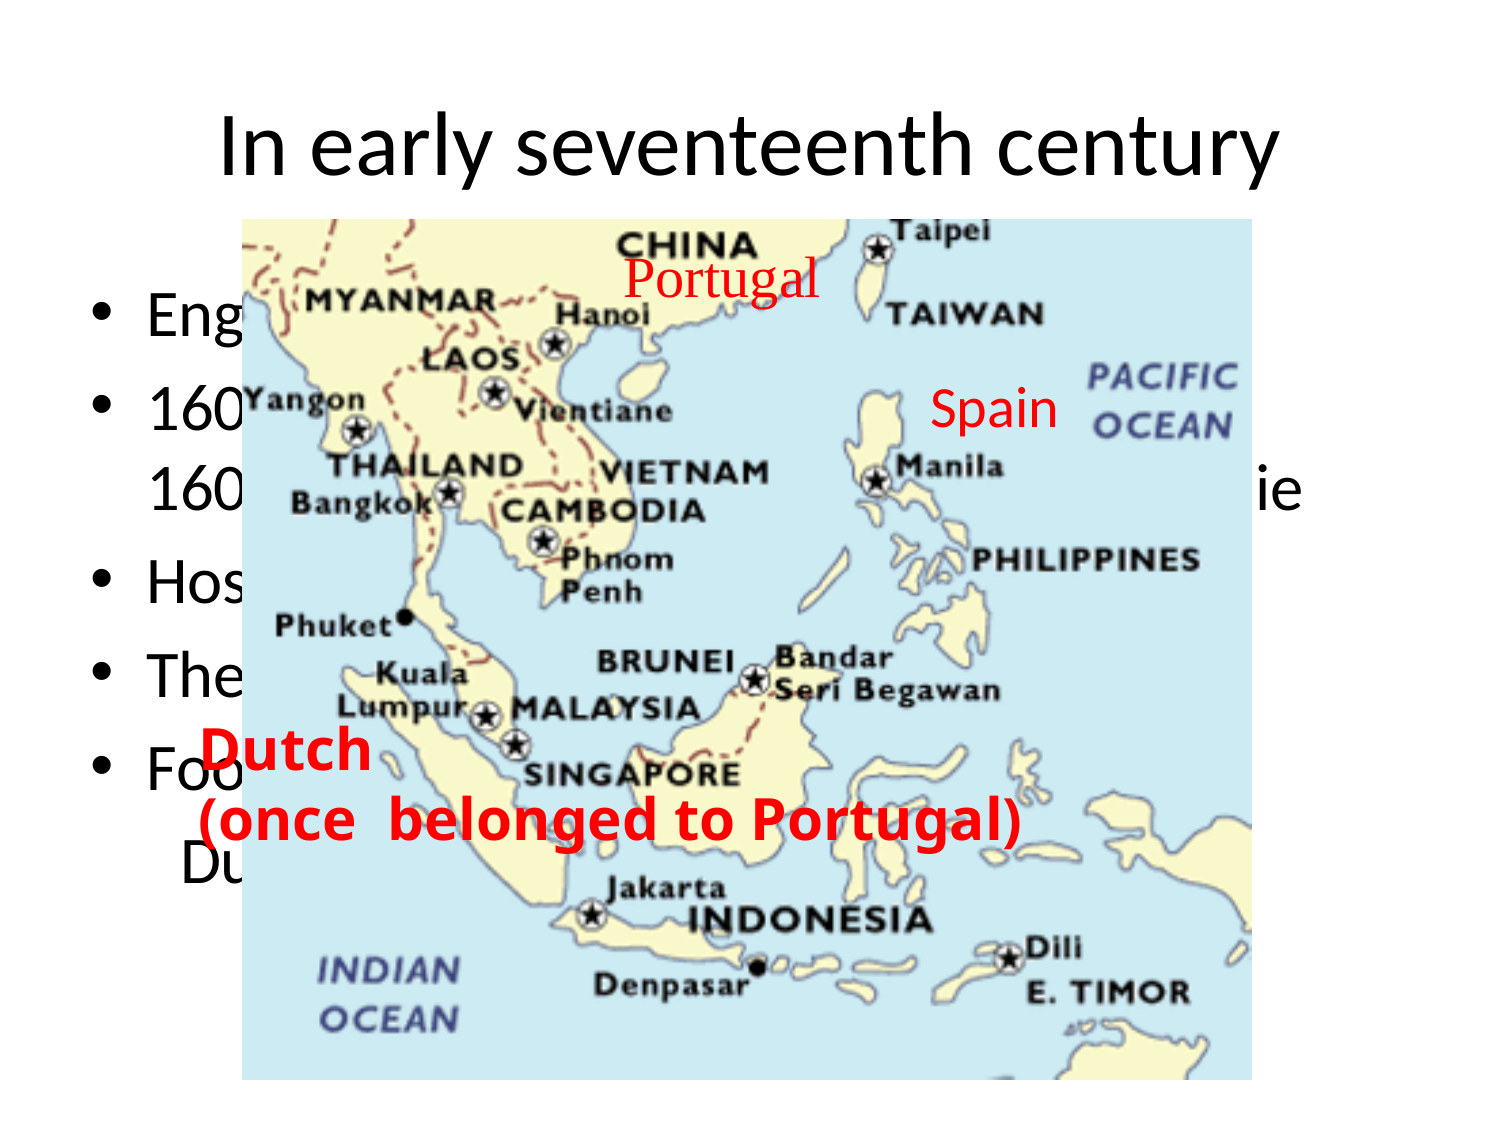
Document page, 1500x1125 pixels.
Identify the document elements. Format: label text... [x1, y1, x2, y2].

picture [241, 219, 1252, 1080]
list English and Dutch 1600 The Honorable East India Company 1602 Vereenigde Oost Indische Compagnie Hostility between Dutch and Spain The seizure Foothold in Asia: Dutch: Spice Island, Batavia (Jakarta) [75, 262, 236, 1005]
list English and Dutch 1600 The Honorable East India Company 1602 Vereenigde Oost Indische Compagnie Hostility between Dutch and Spain The seizure Foothold in Asia: Dutch: Spice Island, Batavia (Jakarta) [1256, 262, 1425, 1005]
title In early seventeenth century [75, 45, 1425, 233]
text_box Dutch (once belonged to Portugal) [183, 705, 236, 860]
